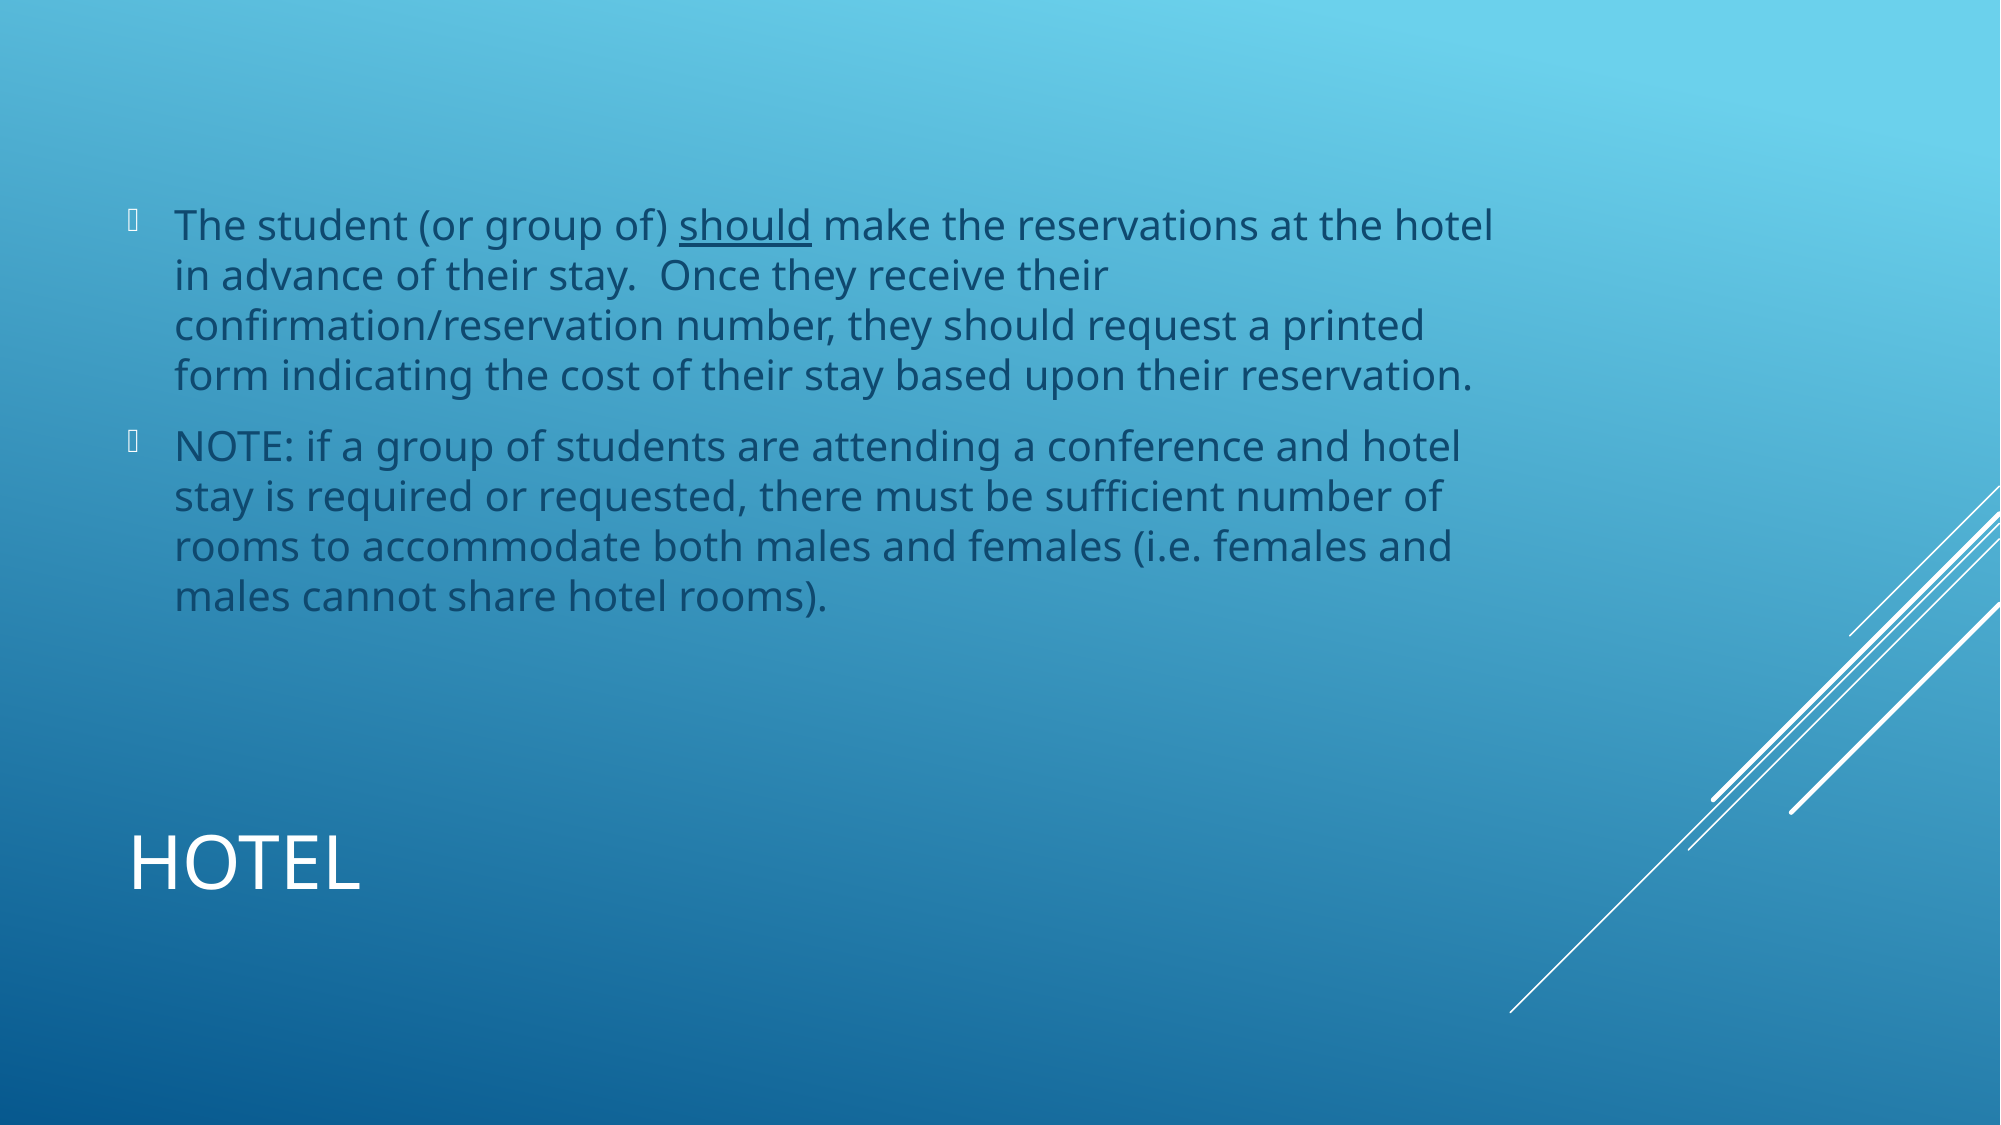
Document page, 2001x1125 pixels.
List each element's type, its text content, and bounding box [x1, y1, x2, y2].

title Hotel [112, 736, 1513, 984]
list The student (or group of) should make the reservations at the hotel in advance of their stay. Once they receive their confirmation/reservation number, they should request a printed form indicating the cost of their stay based upon their reservation. NOTE: if a group of students are attending a conference and hotel stay is required or requested, there must be sufficient number of rooms to accommodate both males and females (i.e. females and males cannot share hotel rooms). [112, 112, 1513, 706]
